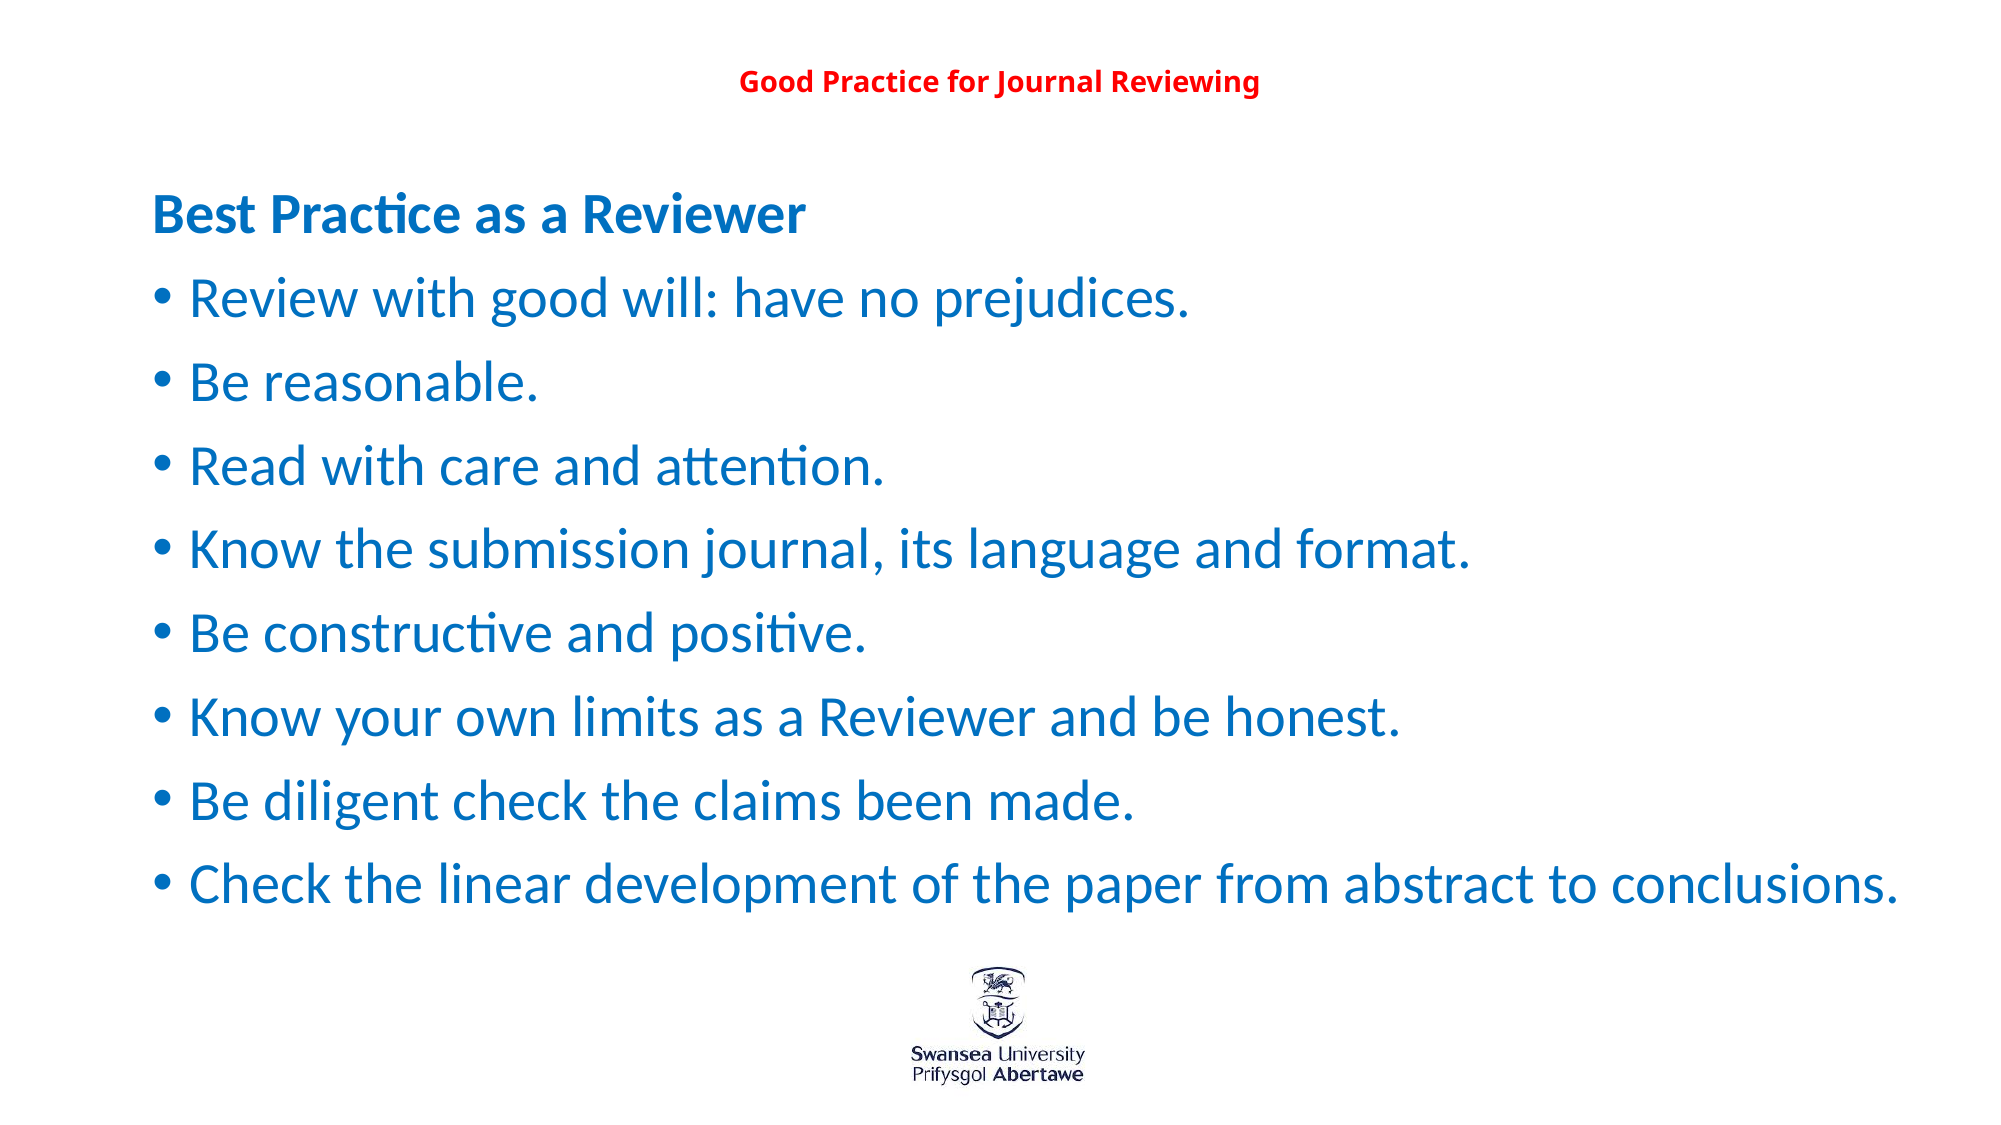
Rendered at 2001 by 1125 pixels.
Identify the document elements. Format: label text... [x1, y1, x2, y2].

picture [896, 922, 1100, 1125]
title Good Practice for Journal Reviewing [137, 59, 1863, 143]
list Best Practice as a Reviewer Review with good will: have no prejudices. Be reasonable. Read with care and attention. Know the submission journal, its language and format. Be constructive and positive. Know your own limits as a Reviewer and be honest. Be diligent check the claims been made. Check the linear development of the paper from abstract to conclusions. [137, 175, 1967, 1012]
